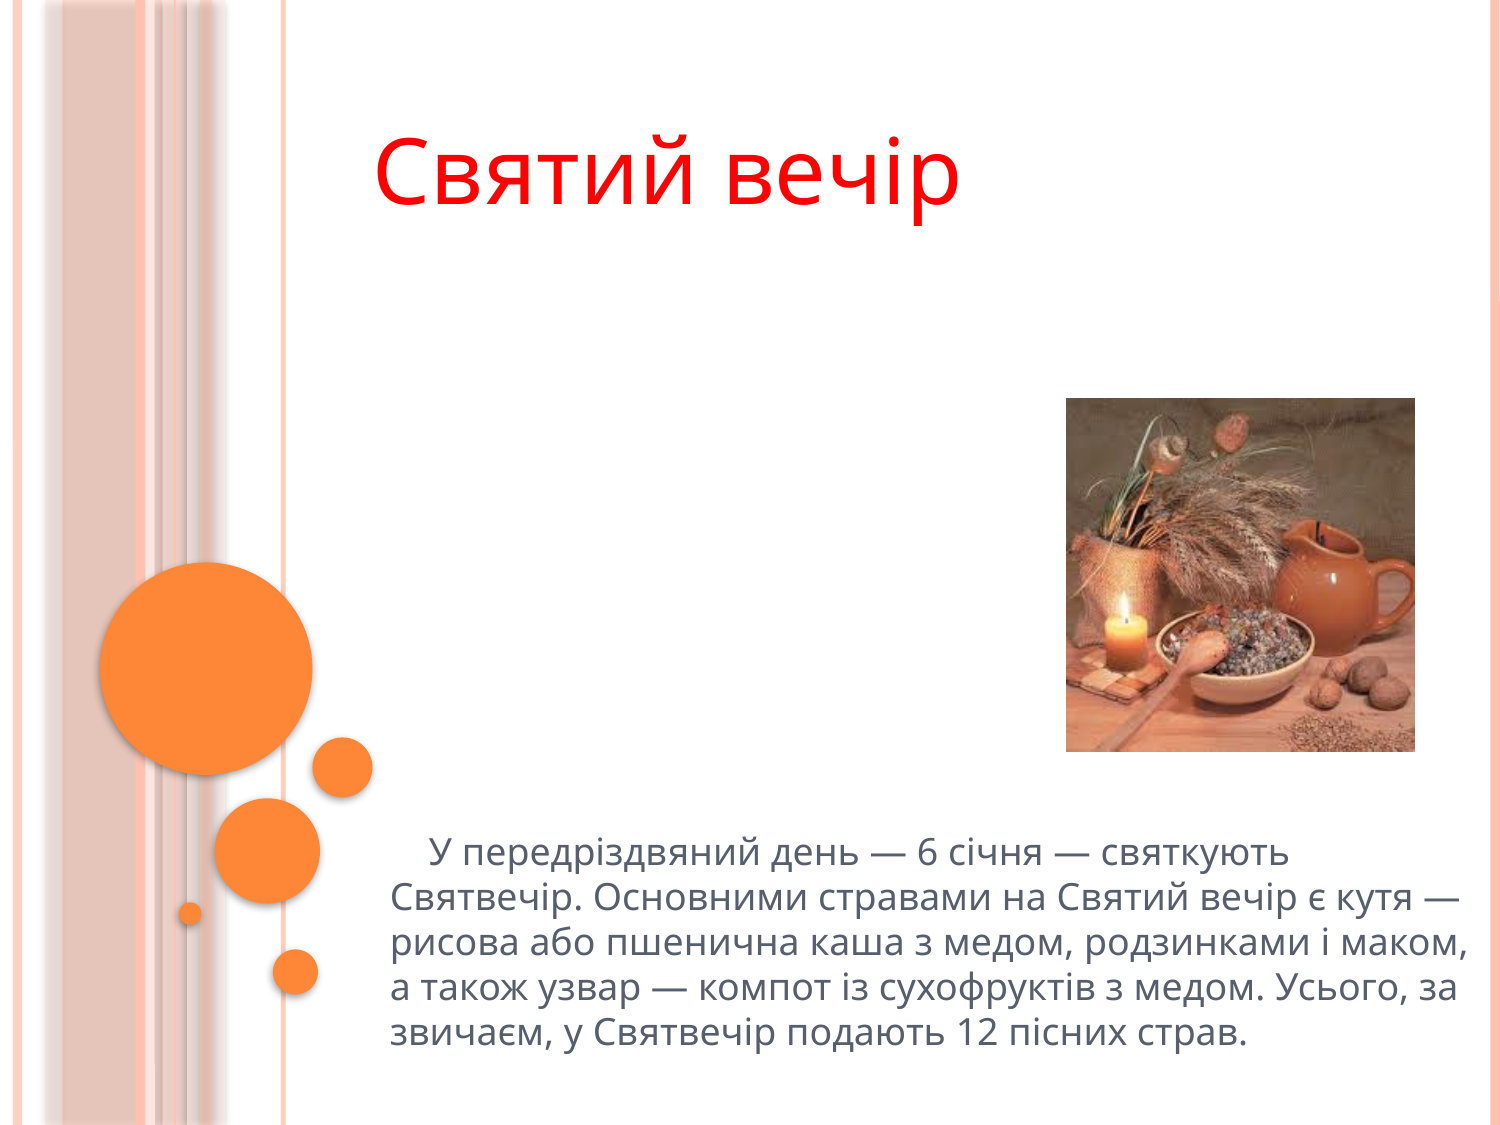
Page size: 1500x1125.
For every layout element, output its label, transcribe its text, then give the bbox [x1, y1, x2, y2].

text_box Святий вечір [292, 105, 1043, 231]
subtitle У передріздвяний день — 6 січня — святкують Святвечір. Основними стравами на Святий вечір є кутя — рисова або пшенична каша з медом, родзинками і маком, а також узвар — компот із сухофруктів з медом. Усього, за звичаєм, у Святвечір подають 12 пісних страв. [375, 820, 1500, 1125]
picture [1065, 397, 1416, 753]
